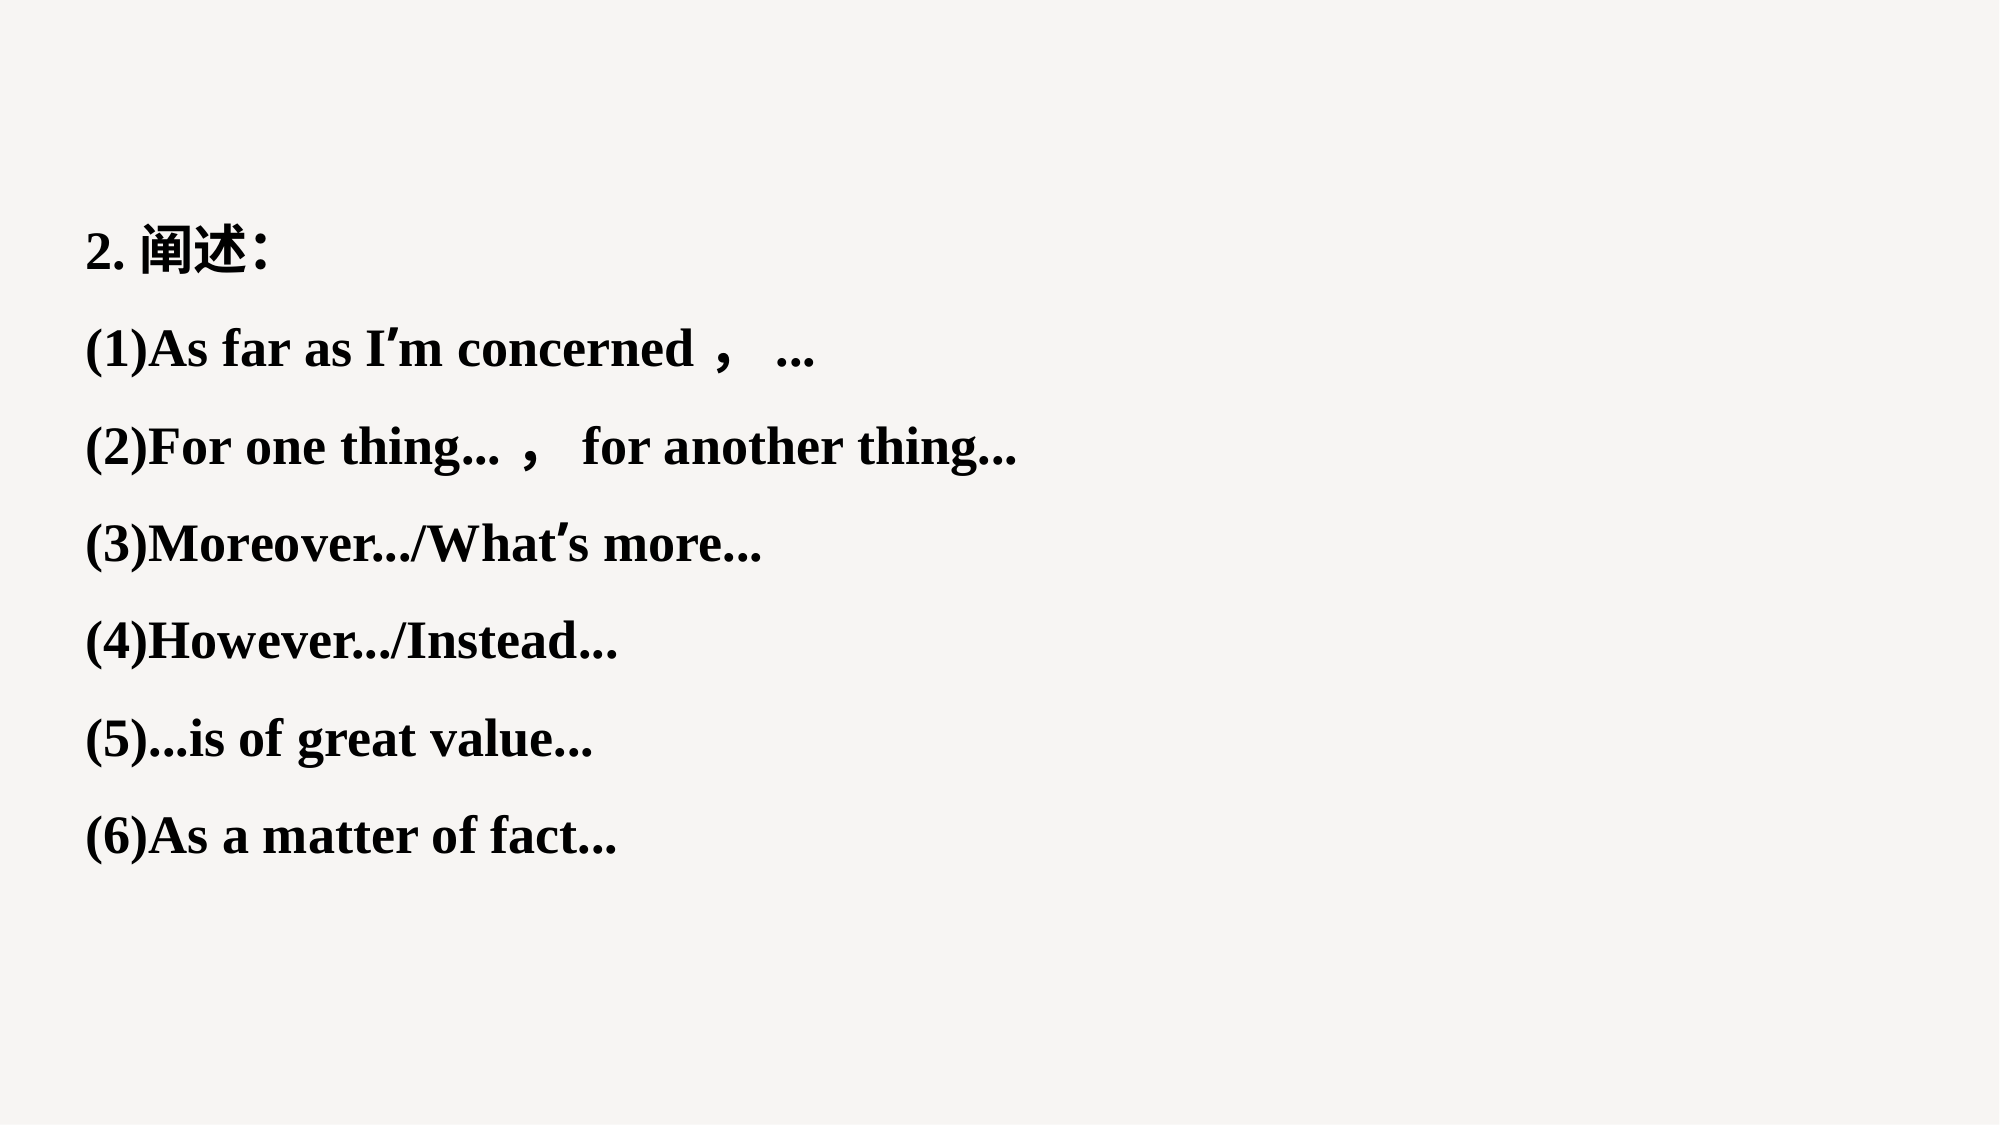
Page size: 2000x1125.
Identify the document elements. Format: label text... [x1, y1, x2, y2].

text_box 2.阐述： (1)As far as I’m concerned，... (2)For one thing...，for another thing... (3)Moreover.../What’s more... (4)However.../Instead... (5)...is of great value... (6)As a matter of fact... [65, 172, 1935, 875]
